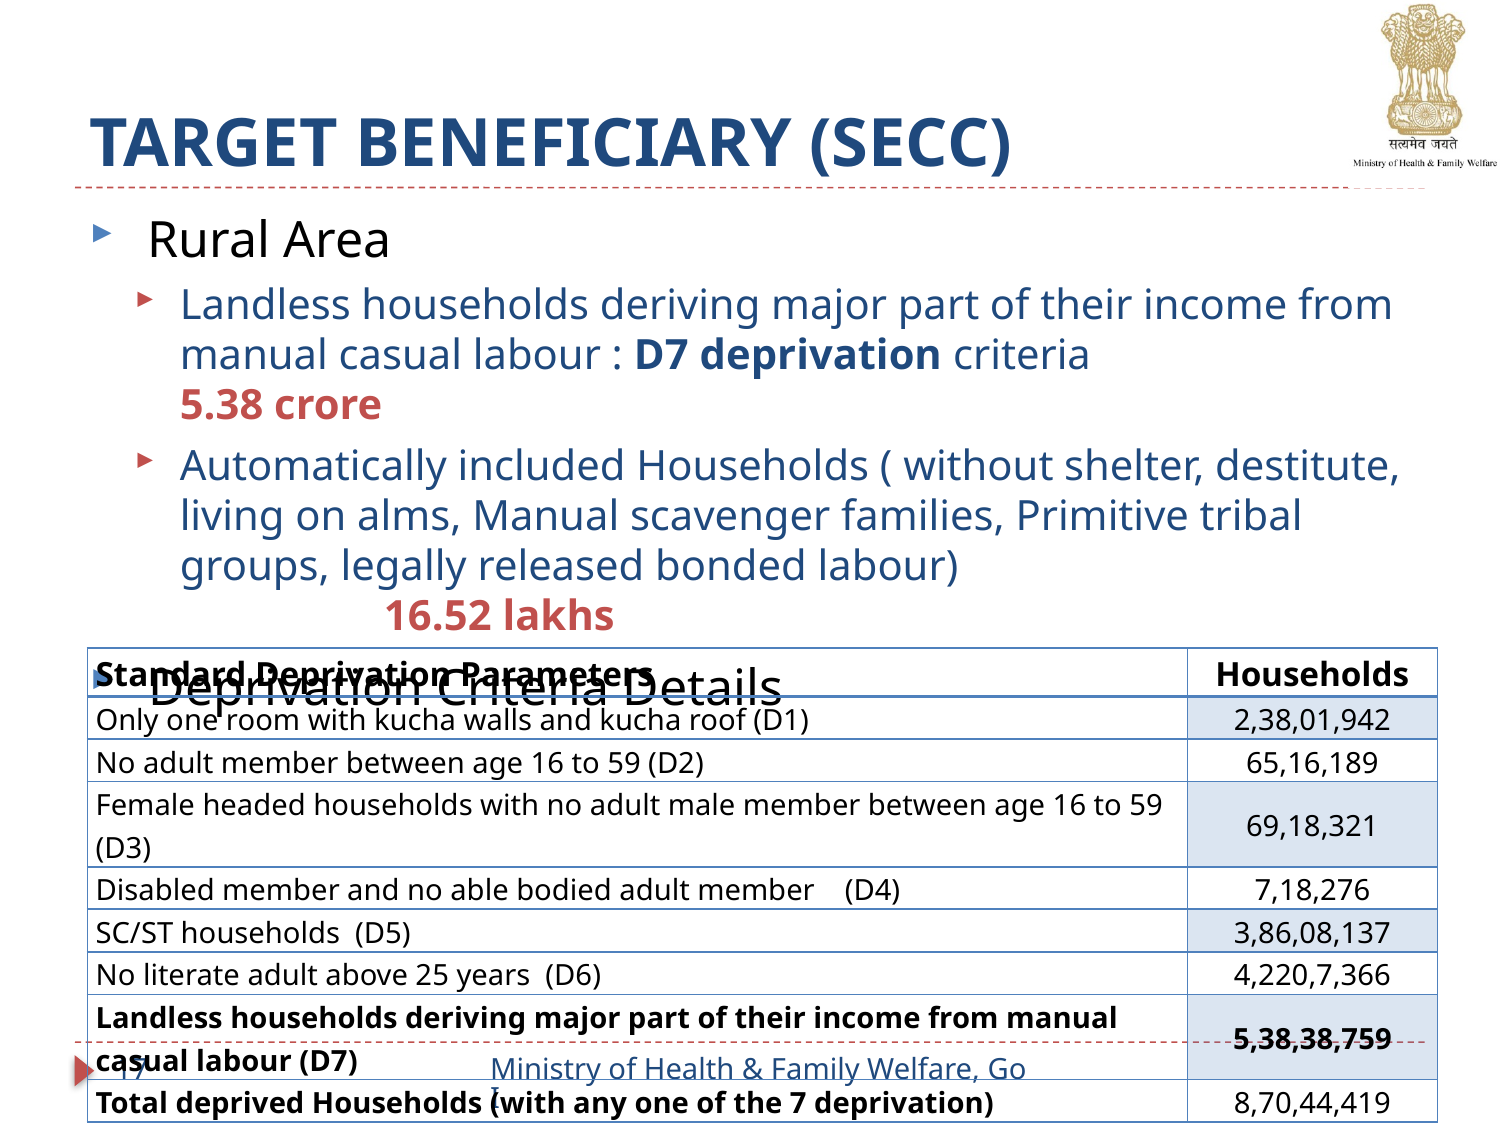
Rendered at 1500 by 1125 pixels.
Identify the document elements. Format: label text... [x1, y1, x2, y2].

table_cell Landless households deriving major part of their income from manual casual labour (D7) [88, 995, 1187, 1079]
table_cell 65,16,189 [1188, 740, 1437, 781]
table_cell 4,220,7,366 [1188, 953, 1437, 994]
list Rural Area Landless households deriving major part of their income from manual casual labour : D7 deprivation criteria 5.38 crore Automatically included Households ( without shelter, destitute, living on alms, Manual scavenger families, Primitive tribal groups, legally released bonded labour) 16.52 lakhs Deprivation Criteria Details [75, 200, 1425, 1010]
table_cell 7,18,276 [1188, 868, 1437, 908]
table_cell 69,18,321 [1188, 782, 1437, 866]
table_cell SC/ST households (D5) [88, 910, 1187, 951]
table_cell Female headed households with no adult male member between age 16 to 59 (D3) [88, 782, 1187, 866]
table_cell 8,70,44,419 [1188, 1080, 1437, 1121]
table_cell Only one room with kucha walls and kucha roof (D1) [88, 698, 1187, 738]
table_cell 5,38,38,759 [1188, 995, 1437, 1079]
table_cell No literate adult above 25 years (D6) [88, 953, 1187, 994]
table_cell Disabled member and no able bodied adult member (D4) [88, 868, 1187, 908]
table_cell No adult member between age 16 to 59 (D2) [88, 740, 1187, 781]
table_cell Total deprived Households (with any one of the 7 deprivation) [88, 1080, 1187, 1121]
table_cell 3,86,08,137 [1188, 910, 1437, 951]
table_cell 2,38,01,942 [1188, 698, 1437, 738]
title TARGET BENEFICIARY (SECC) [75, 24, 1342, 188]
table_header Households [1188, 649, 1437, 695]
table_header Standard Deprivation Parameters [88, 649, 1187, 695]
picture [1347, 0, 1500, 188]
